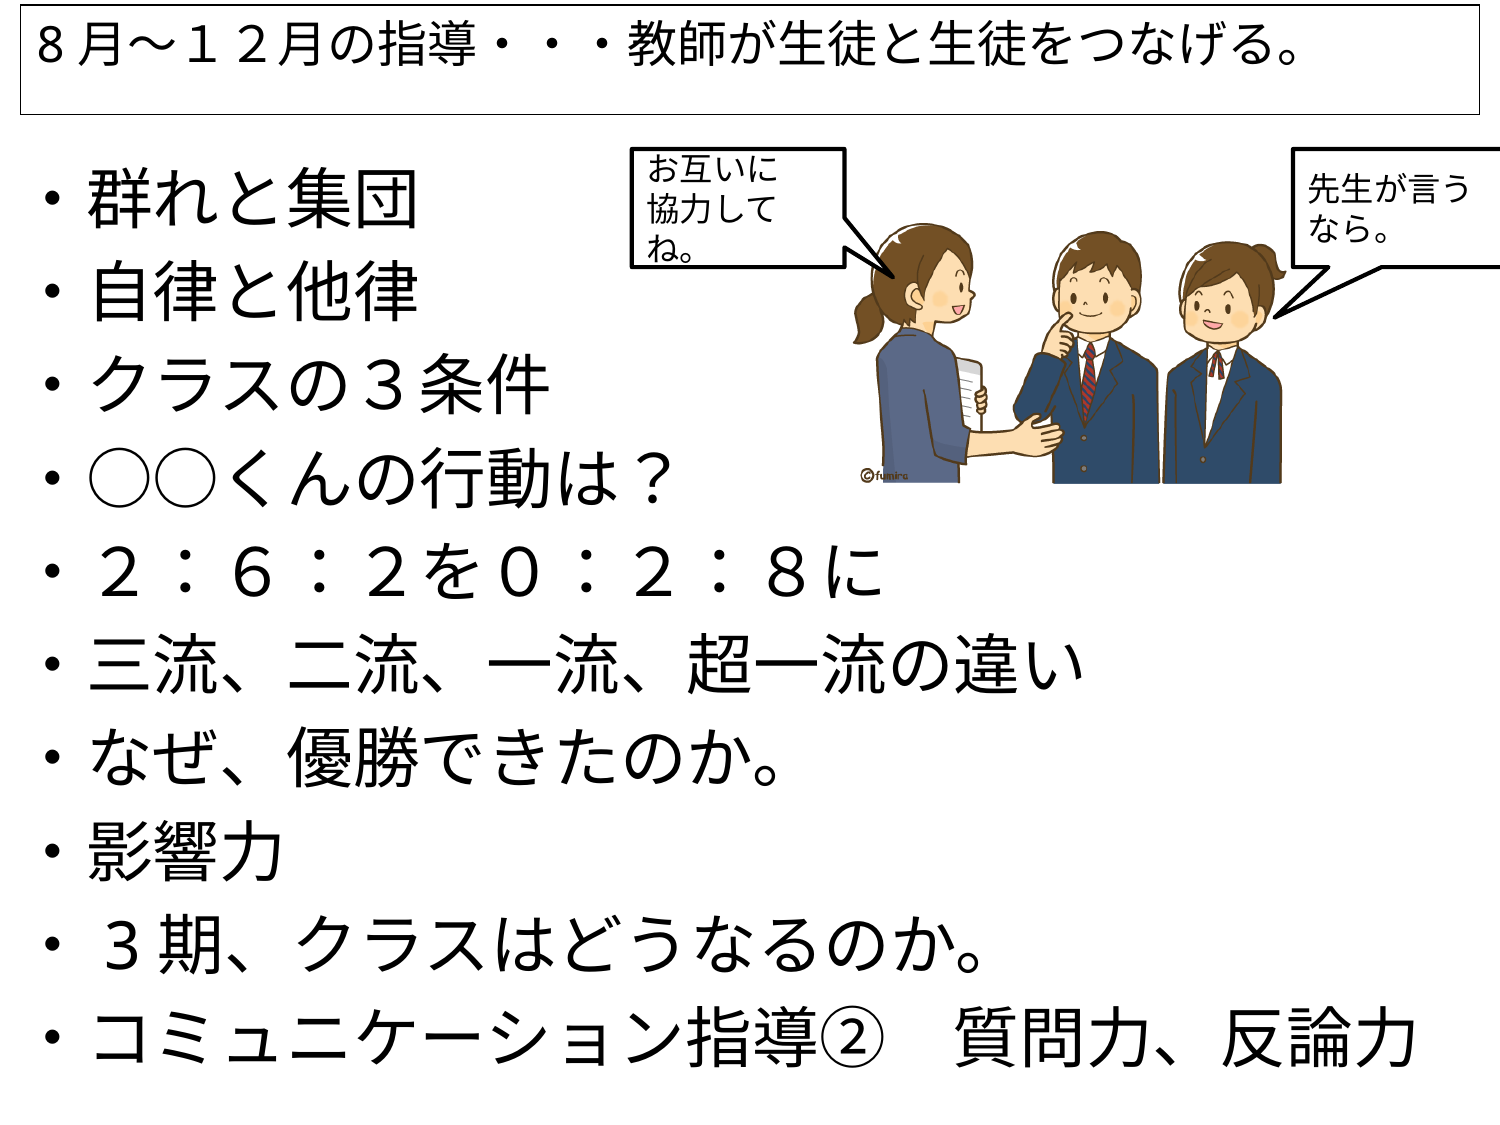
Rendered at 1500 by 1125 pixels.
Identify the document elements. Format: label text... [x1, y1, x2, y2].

text_box 先生が言うなら。 [1290, 146, 1500, 309]
text_box 8月～１２月の指導・・・教師が生徒と生徒をつなげる。 [20, 5, 1480, 115]
picture [844, 207, 1294, 492]
text_box ・群れと集団 ・自律と他律 ・クラスの３条件 ・○○くんの行動は？ ・２：６：２を０：２：８に ・三流、二流、一流、超一流の違い ・なぜ、優勝できたのか。 ・影響力 ・3期、クラスはどうなるのか。 ・コミュニケーション指導② 質問力、反論力 [4, 148, 1500, 976]
text_box お互いに 協力してね。 [629, 146, 847, 270]
